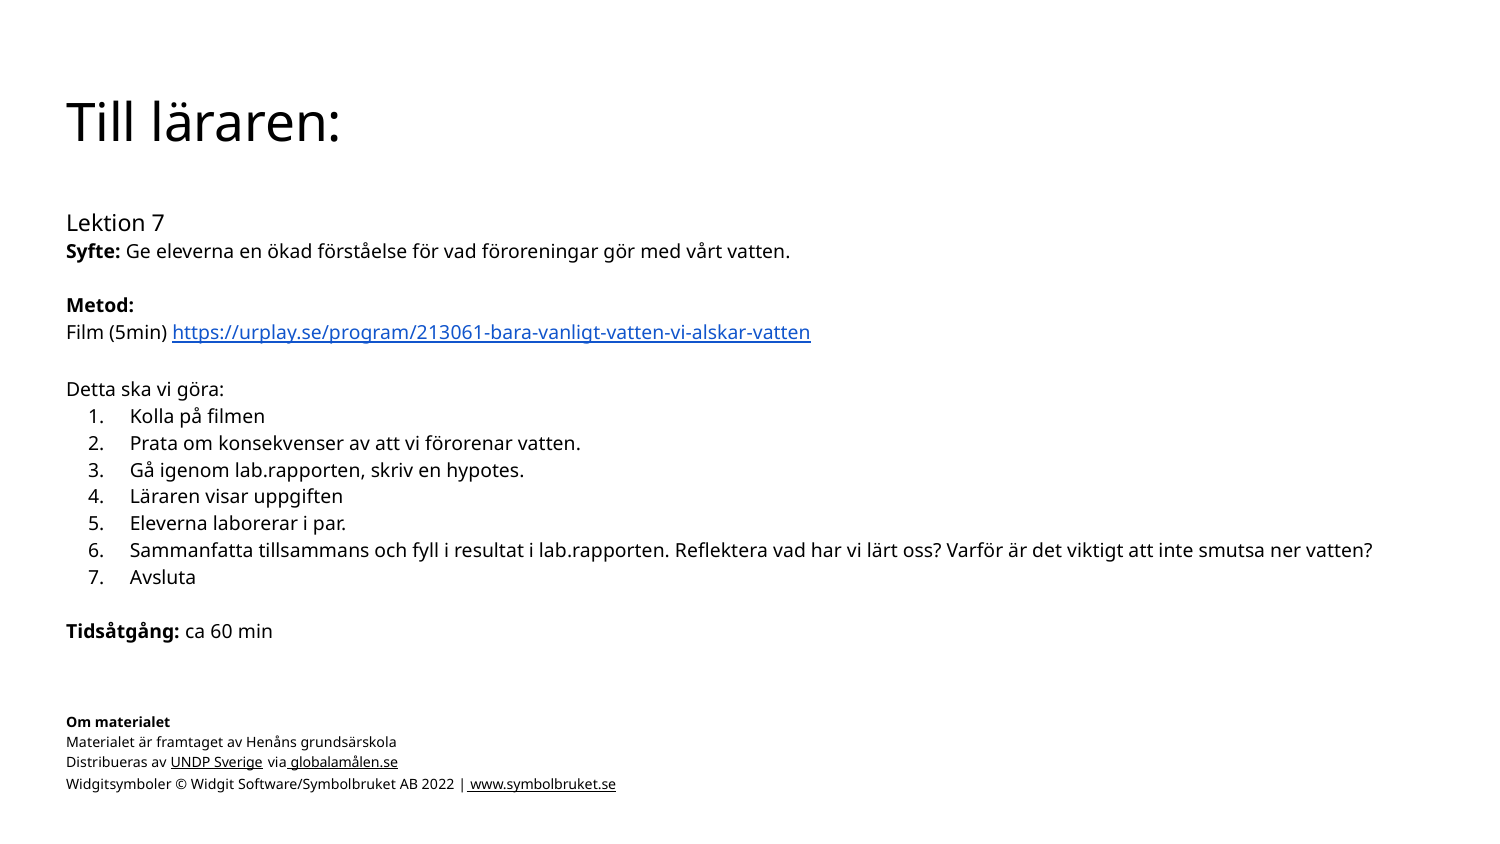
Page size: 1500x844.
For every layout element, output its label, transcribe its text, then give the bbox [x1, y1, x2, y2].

list Lektion 7 Syfte: Ge eleverna en ökad förståelse för vad föroreningar gör med vårt vatten. Metod: Film (5min) https://urplay.se/program/213061-bara-vanligt-vatten-vi-alskar-vatten Detta ska vi göra: Kolla på filmen Prata om konsekvenser av att vi förorenar vatten. Gå igenom lab.rapporten, skriv en hypotes. Läraren visar uppgiften Eleverna laborerar i par. Sammanfatta tillsammans och fyll i resultat i lab.rapporten. Reflektera vad har vi lärt oss? Varför är det viktigt att inte smutsa ner vatten? Avsluta Tidsåtgång: ca 60 min Om materialet Materialet är framtaget av Henåns grundsärskola Distribueras av UNDP Sverige via globalamålen.se Widgitsymboler © Widgit Software/Symbolbruket AB 2022 | www.symbolbruket.se [51, 189, 1449, 812]
title Till läraren: [51, 72, 1449, 167]
